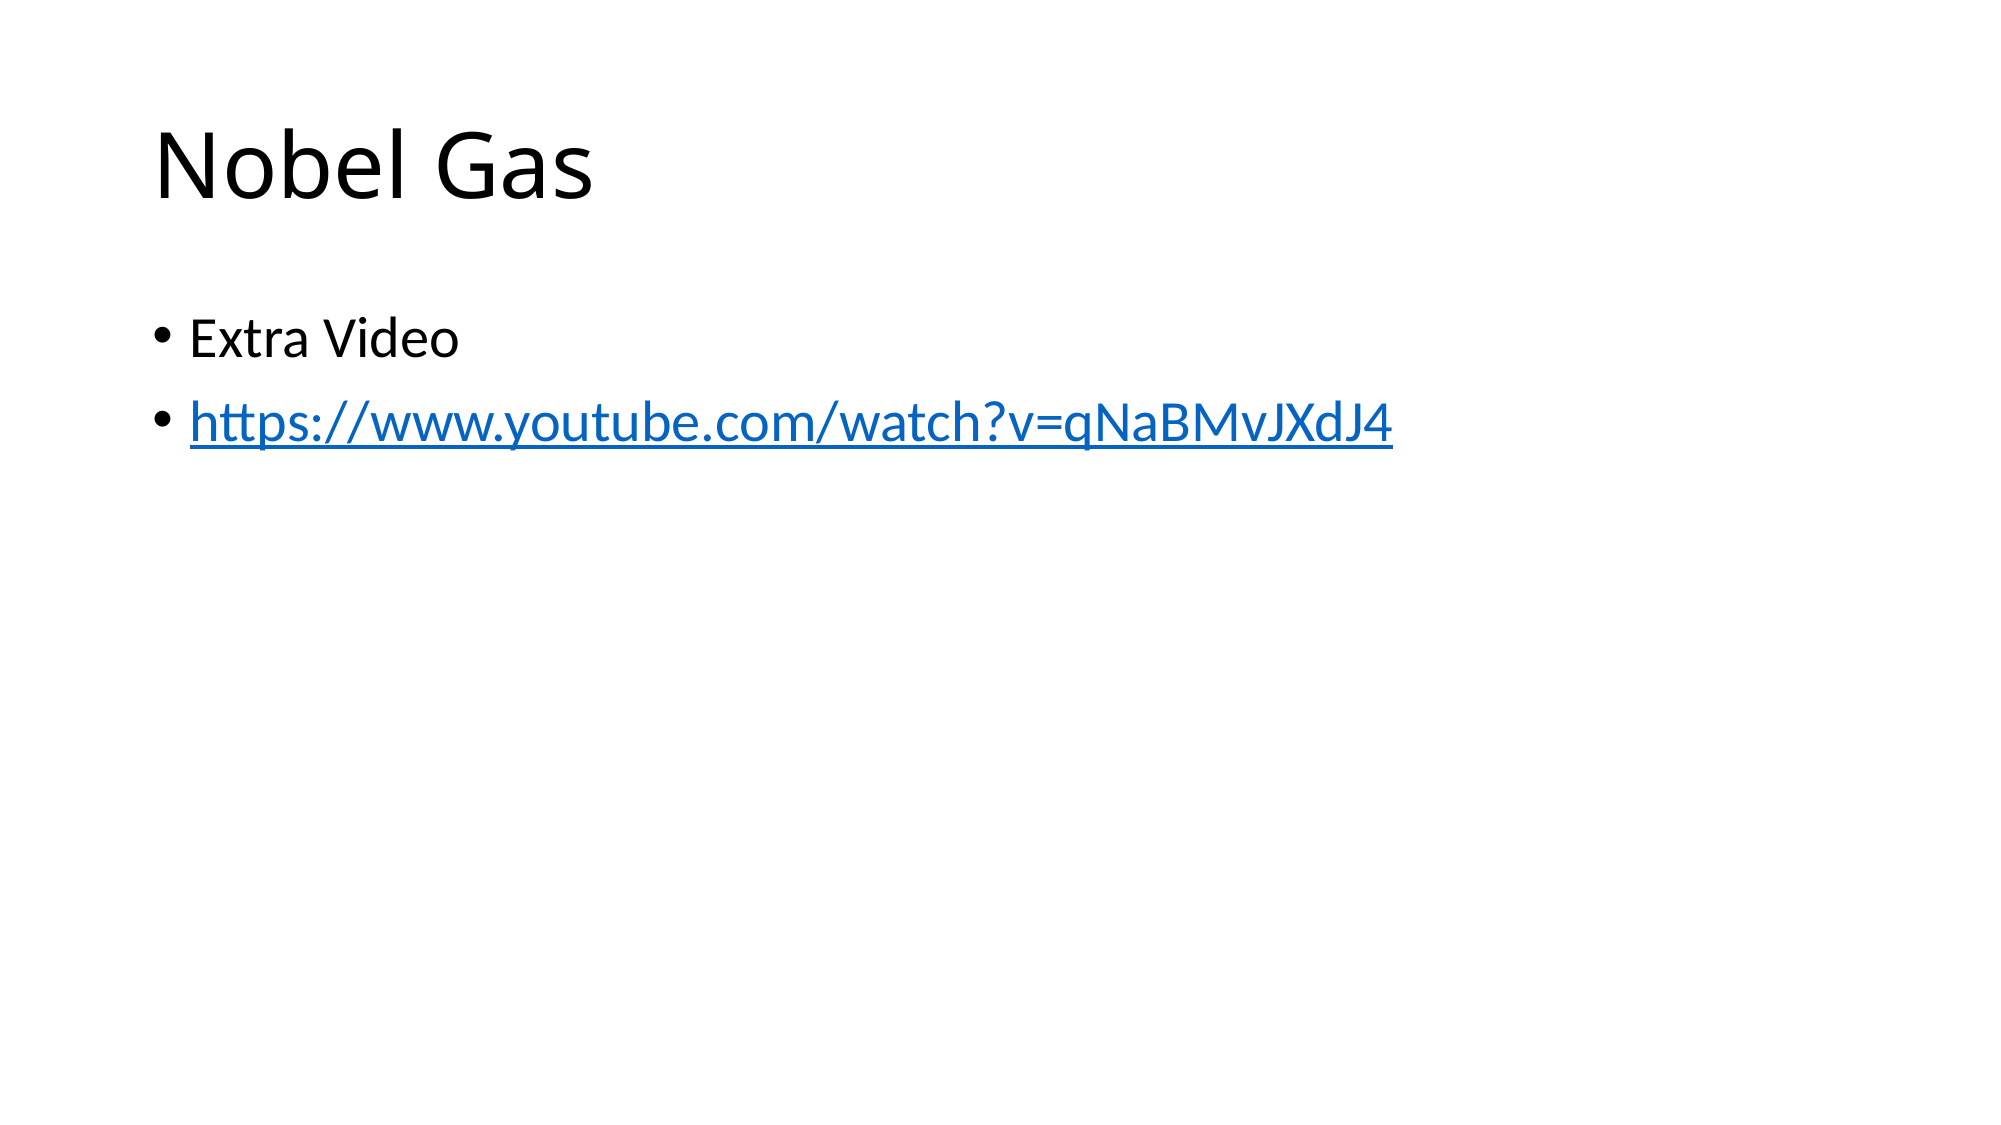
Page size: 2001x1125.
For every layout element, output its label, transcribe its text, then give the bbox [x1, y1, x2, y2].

list Extra Video https://www.youtube.com/watch?v=qNaBMvJXdJ4 [137, 299, 1863, 1014]
title Nobel Gas [137, 59, 1863, 278]
